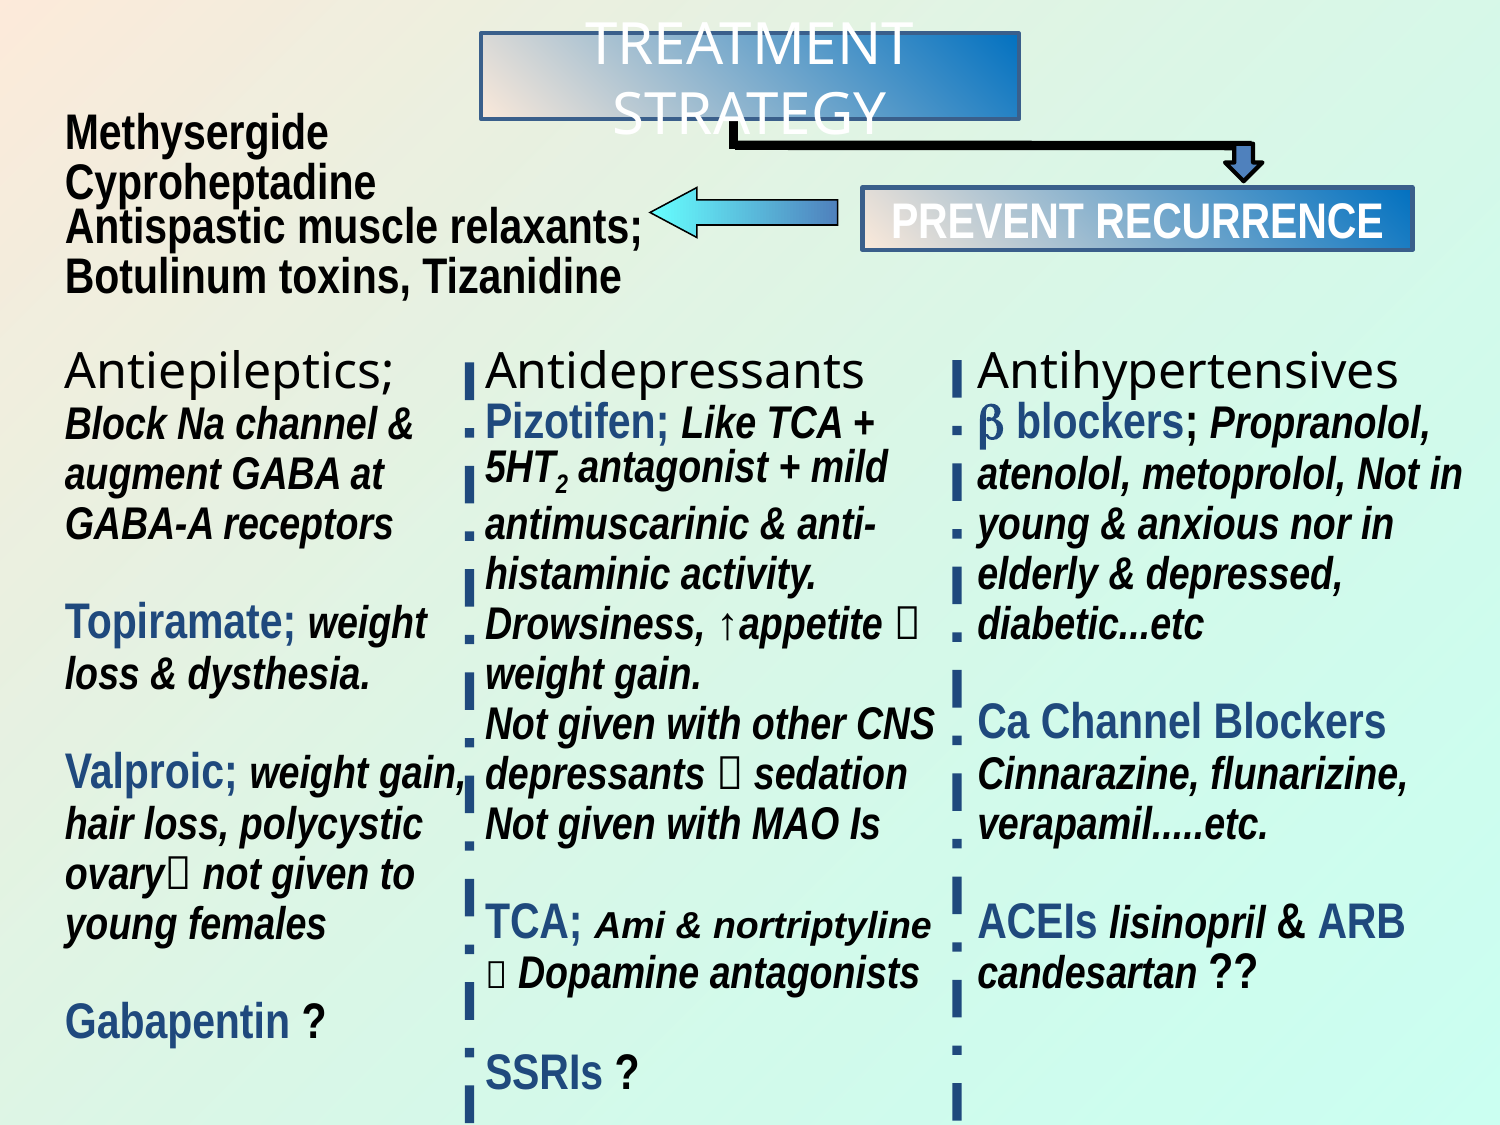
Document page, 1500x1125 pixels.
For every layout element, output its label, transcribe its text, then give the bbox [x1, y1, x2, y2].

text_box Antihypertensives b blockers; Propranolol, atenolol, metoprolol, Not in young & anxious nor in elderly & depressed, diabetic...etc Ca Channel Blockers Cinnarazine, flunarizine, verapamil.....etc. ACEIs lisinopril & ARB candesartan ?? [962, 341, 1500, 1007]
text_box Antispastic muscle relaxants; Botulinum toxins, Tizanidine [49, 196, 713, 312]
text_box Antidepressants Pizotifen; Like TCA + 5HT2 antagonist + mild antimuscarinic & anti-histaminic activity. Drowsiness, ↑appetite  weight gain. Not given with other CNS depressants  sedation Not given with MAO Is TCA; Ami & nortriptyline  Dopamine antagonists SSRIs ? [470, 341, 958, 1107]
text_box Antiepileptics; Block Na channel & augment GABA at GABA-A receptors Topiramate; weight loss & dysthesia. Valproic; weight gain, hair loss, polycystic ovary not given to young females Gabapentin ? [49, 341, 470, 1057]
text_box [862, 143, 1413, 251]
text_box [0, 0, 1500, 1125]
text_box Methysergide Cyproheptadine [49, 102, 413, 218]
text_box TREATMENT STRATEGY [479, 31, 1021, 121]
text_box [650, 187, 838, 238]
